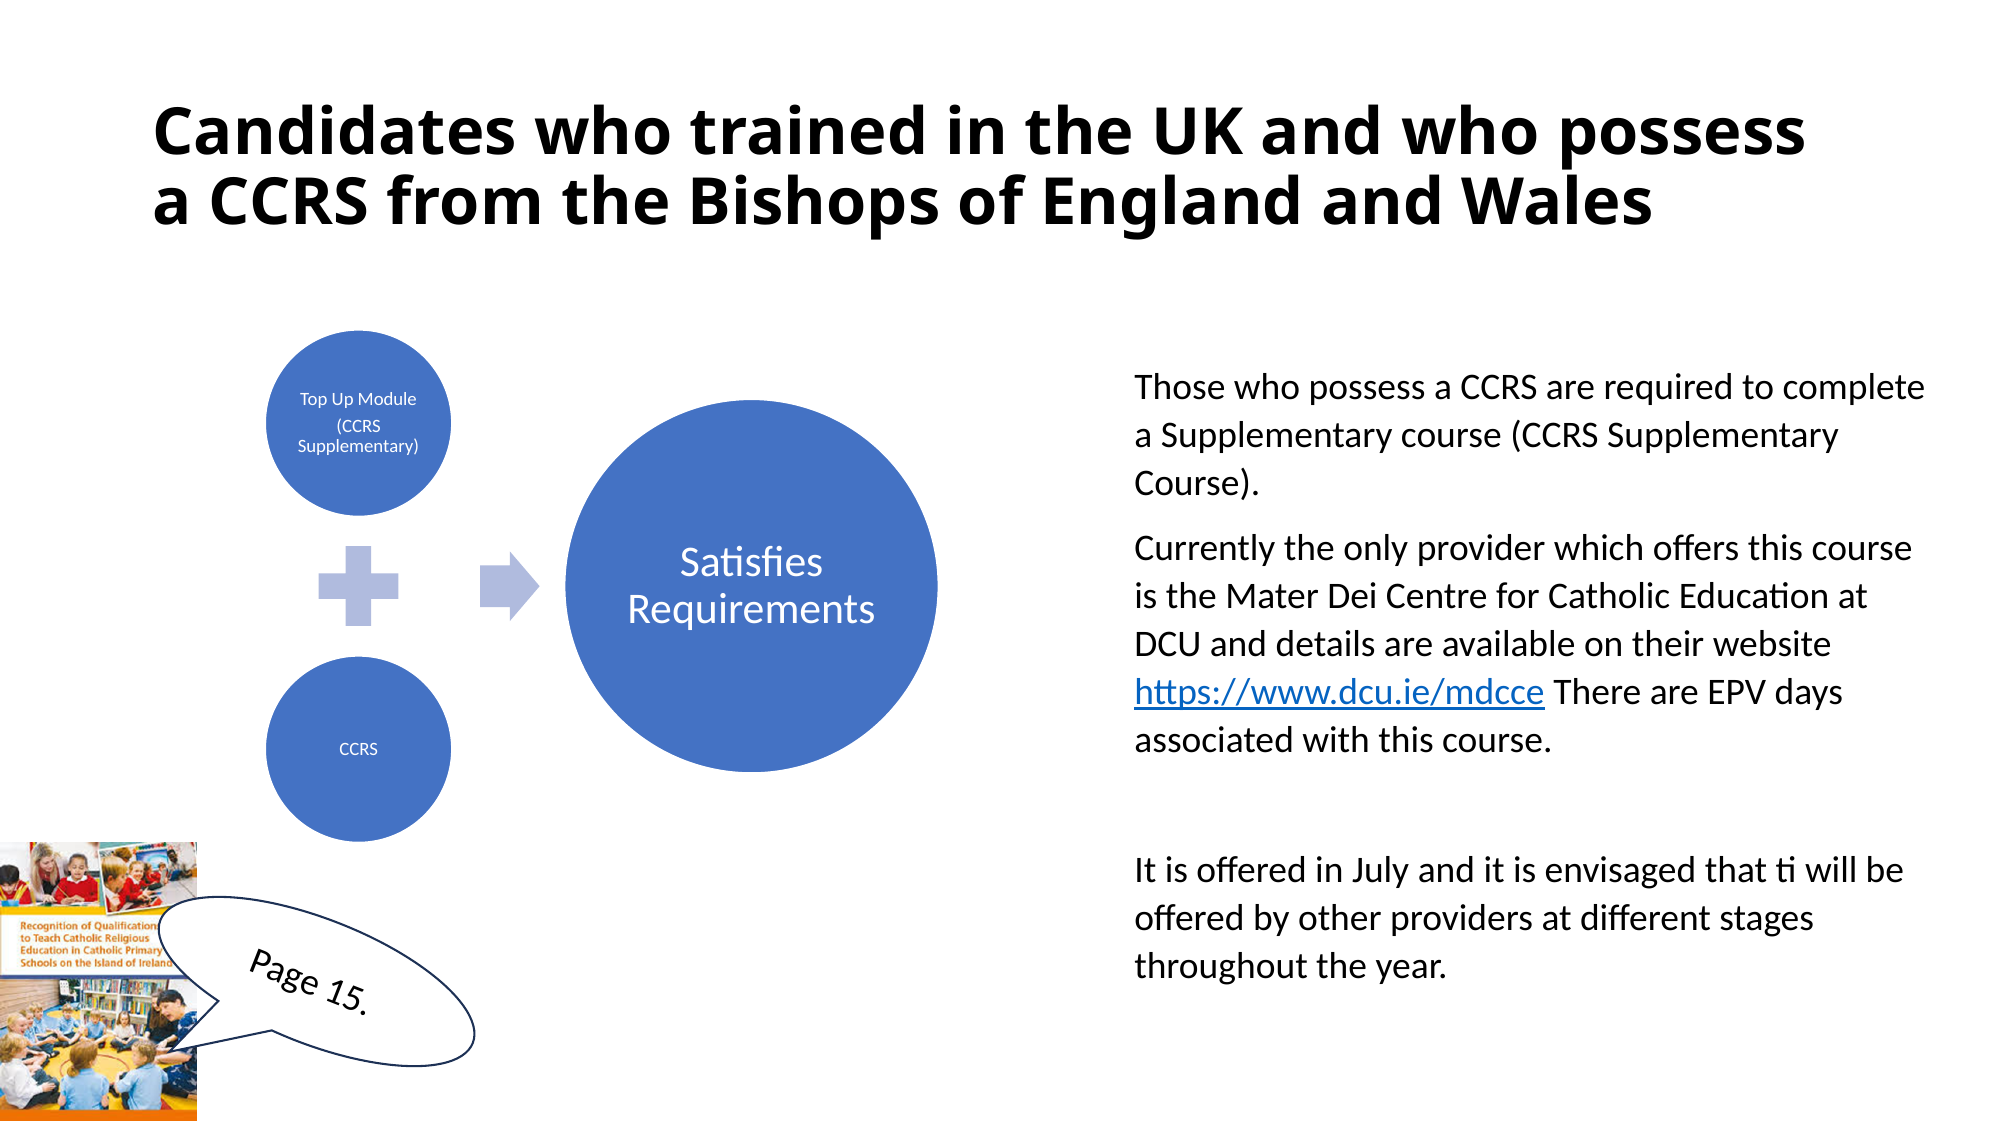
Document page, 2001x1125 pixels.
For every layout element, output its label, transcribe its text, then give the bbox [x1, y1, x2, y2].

text_box Page 15. [197, 895, 476, 1068]
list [83, 329, 1120, 843]
picture [0, 842, 197, 1121]
title Candidates who trained in the UK and who possess a CCRS from the Bishops of England and Wales [137, 59, 1863, 278]
text_box Those who possess a CCRS are required to complete a Supplementary course (CCRS Supplementary Course). Currently the only provider which offers this course is the Mater Dei Centre for Catholic Education at DCU and details are available on their website https://www.dcu.ie/mdcce There are EPV days associated with this course. It is offered in July and it is envisaged that ti will be offered by other providers at different stages throughout the year. [1119, 224, 1947, 1056]
